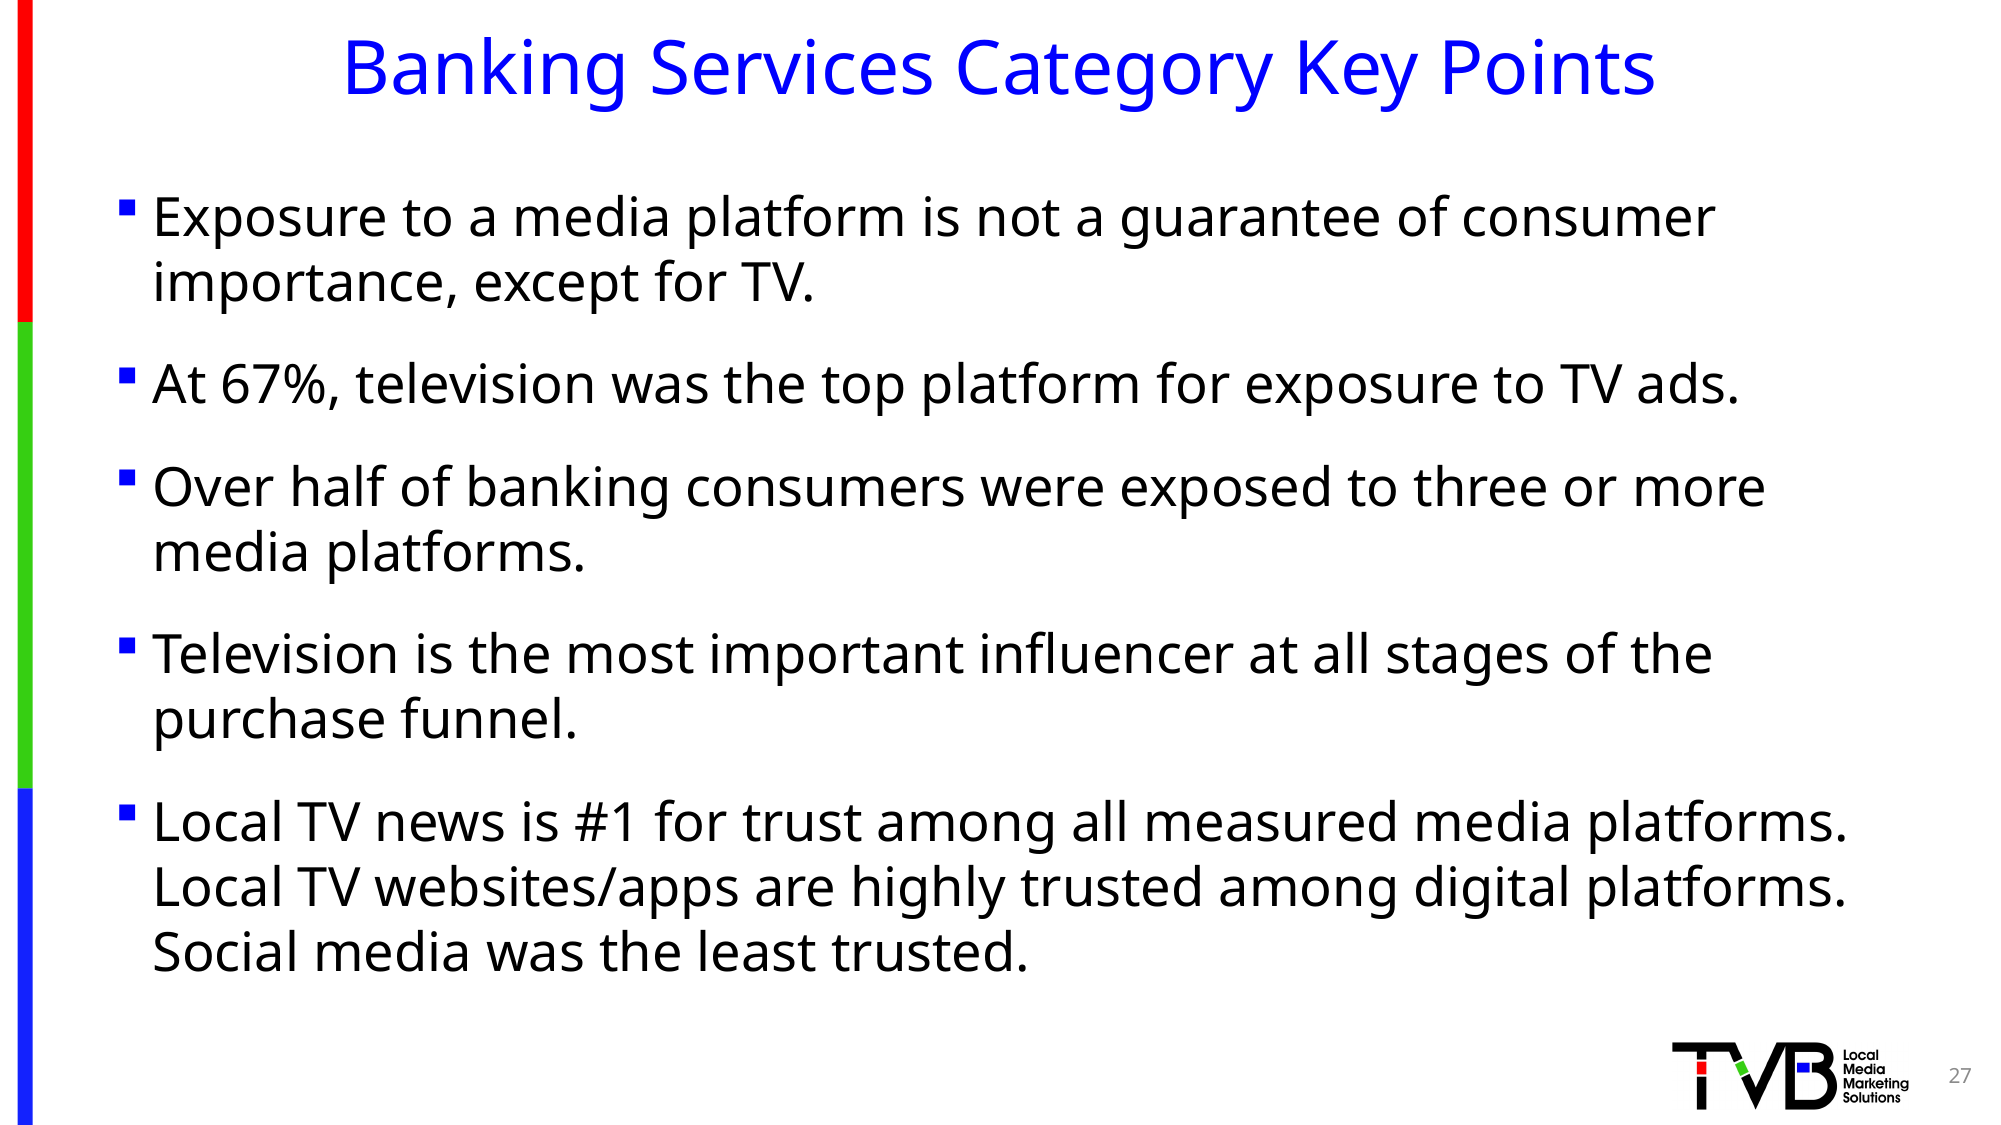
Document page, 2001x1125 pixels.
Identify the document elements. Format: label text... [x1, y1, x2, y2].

title Banking Services Category Key Points [68, 22, 1932, 119]
list Exposure to a media platform is not a guarantee of consumer importance, except for TV. At 67%, television was the top platform for exposure to TV ads. Over half of banking consumers were exposed to three or more media platforms. Television is the most important influencer at all stages of the purchase funnel. Local TV news is #1 for trust among all measured media platforms. Local TV websites/apps are highly trusted among digital platforms. Social media was the least trusted. [99, 174, 1932, 950]
slide_number 27 [1824, 1046, 1988, 1107]
picture [1672, 1042, 1909, 1110]
